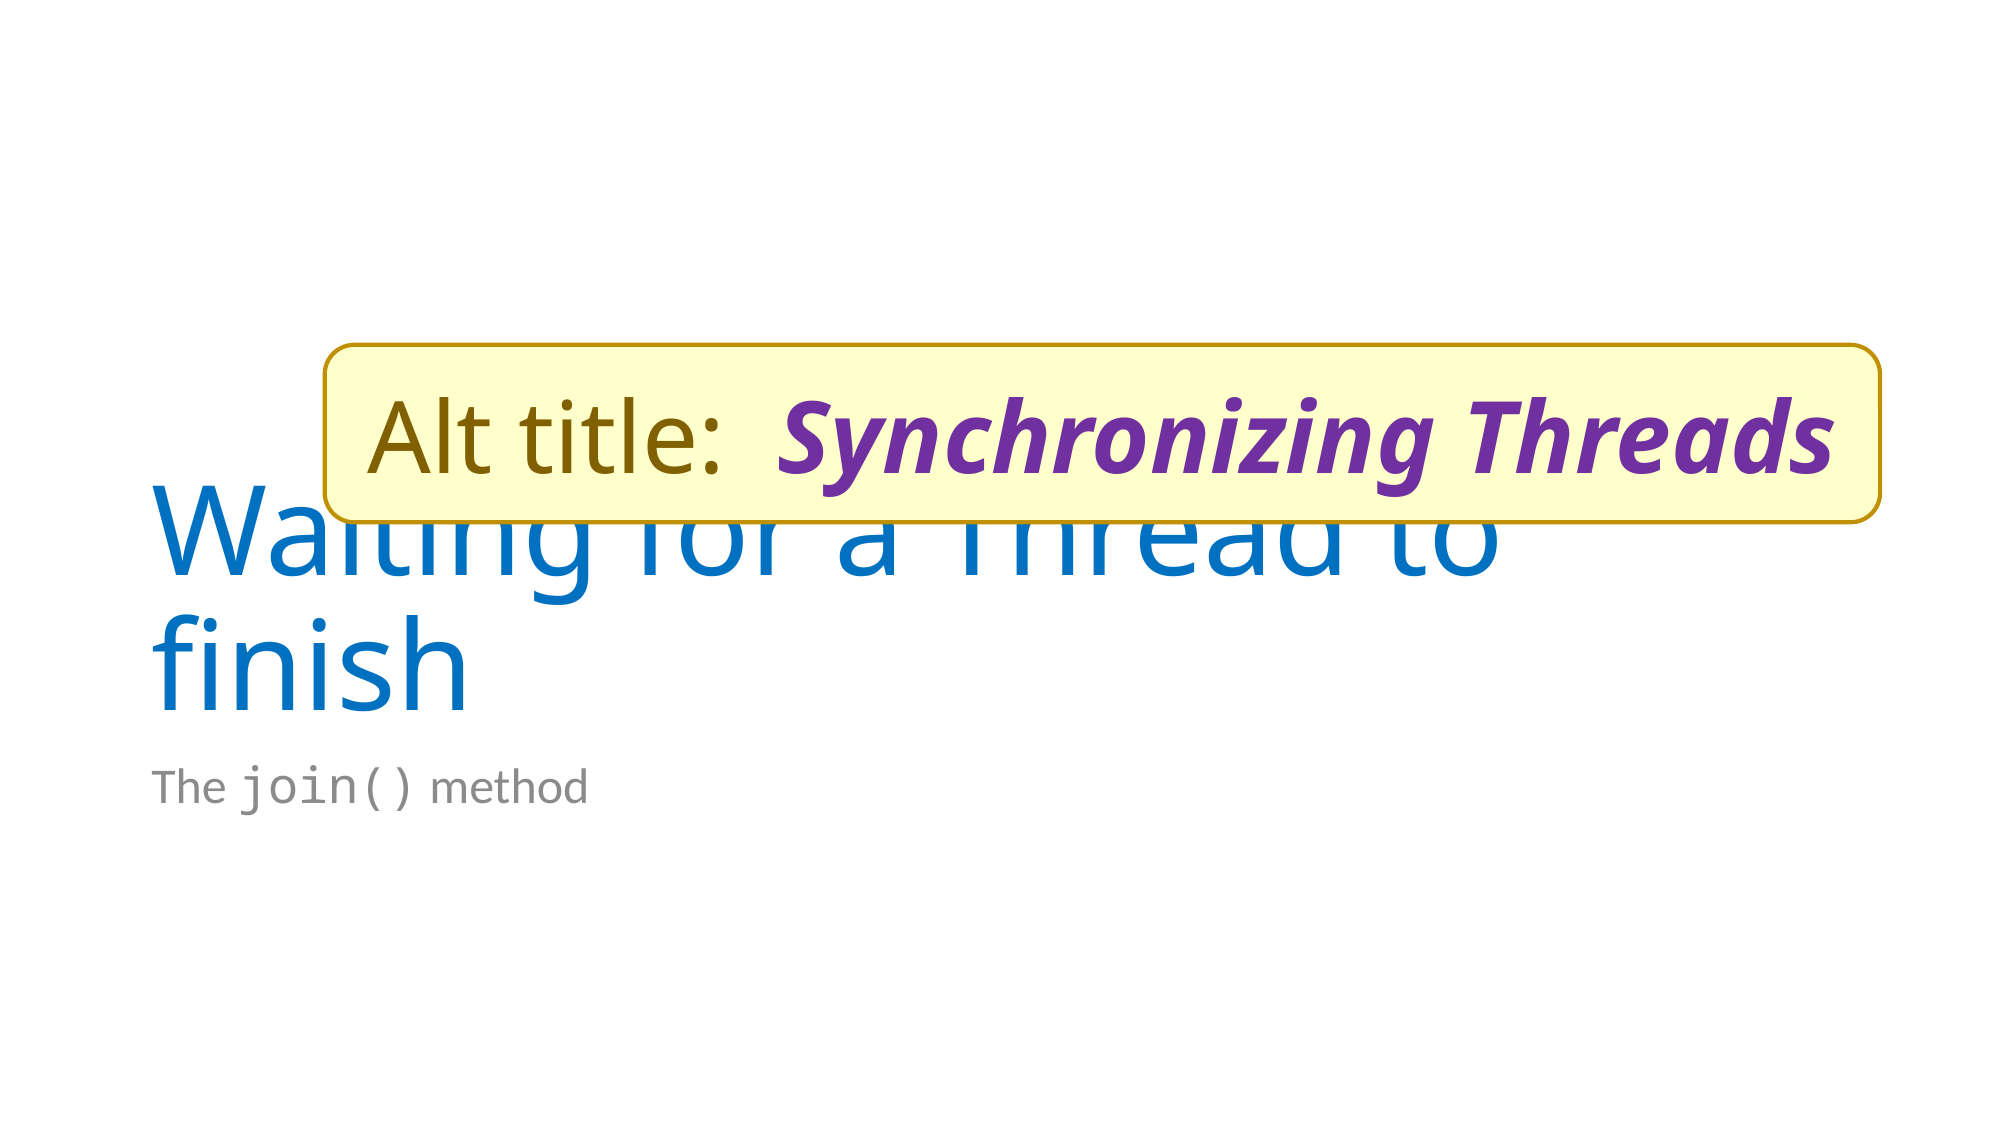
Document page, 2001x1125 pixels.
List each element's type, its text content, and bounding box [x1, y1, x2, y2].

title Waiting for a Thread to finish [136, 299, 1862, 745]
list The join() method [136, 752, 1862, 999]
text_box Alt title: Synchronizing Threads [323, 343, 1882, 524]
